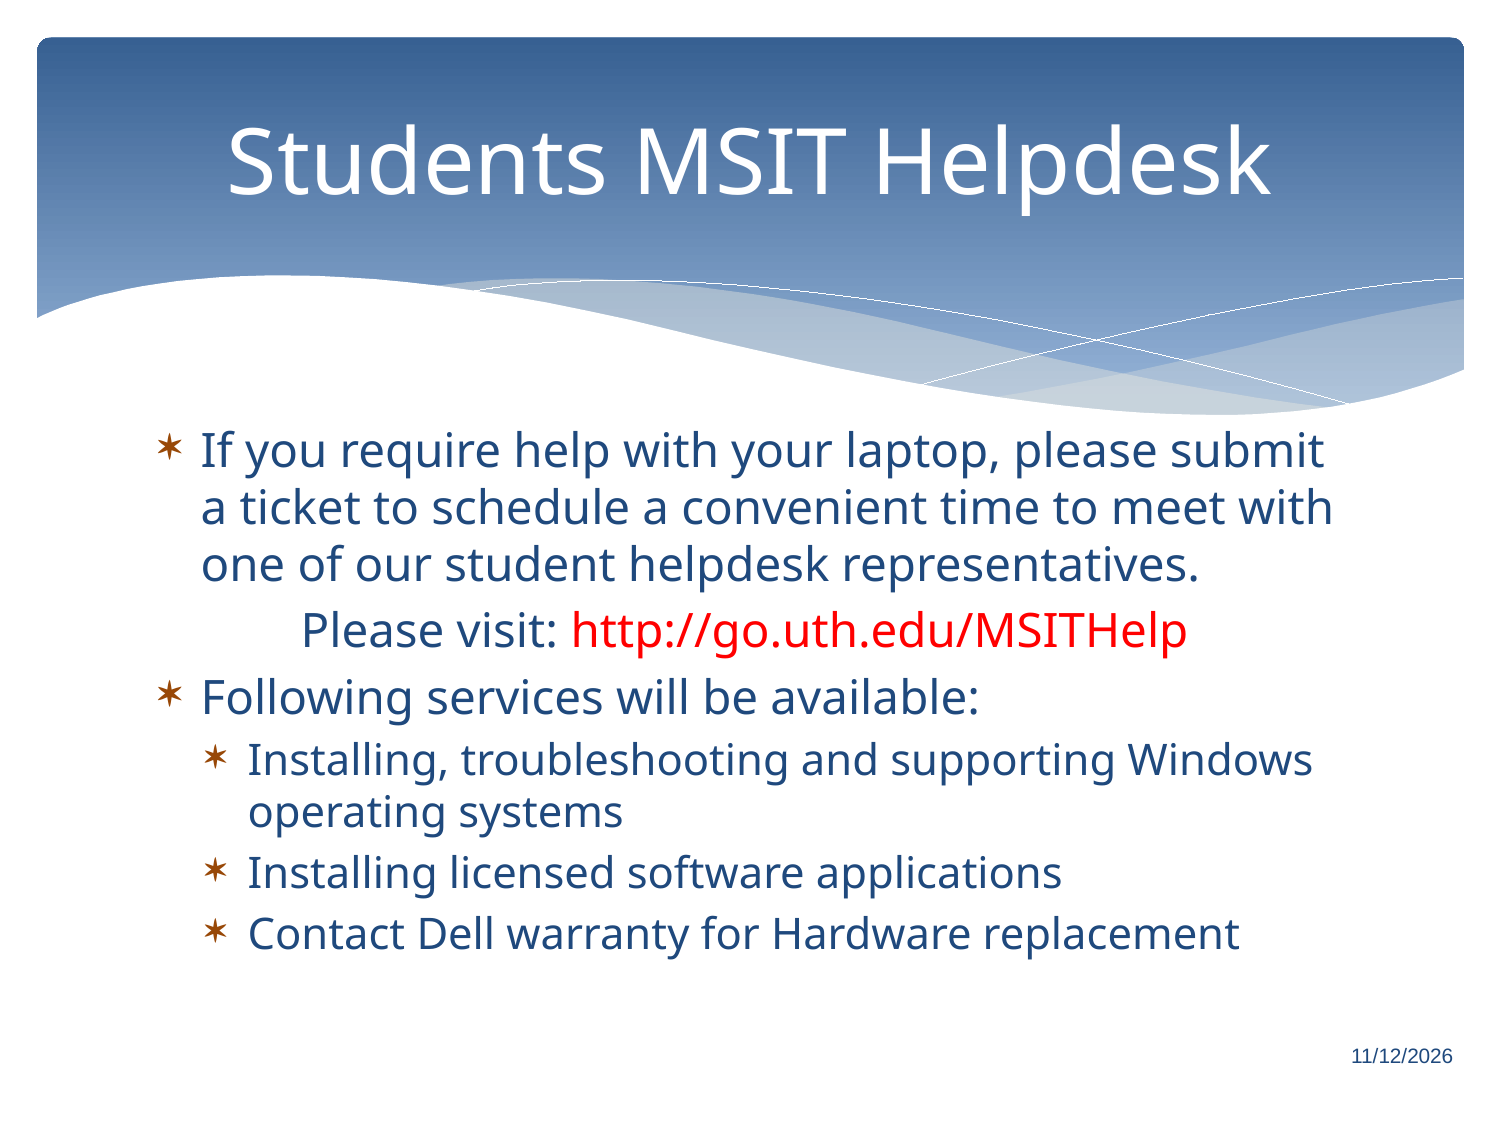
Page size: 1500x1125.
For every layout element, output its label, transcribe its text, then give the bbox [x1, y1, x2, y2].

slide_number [847, 1025, 1469, 1086]
title Students MSIT Helpdesk [75, 55, 1425, 261]
list If you require help with your laptop, please submit a ticket to schedule a convenient time to meet with one of our student helpdesk representatives. Please visit: http://go.uth.edu/MSITHelp Following services will be available: Installing, troubleshooting and supporting Windows operating systems Installing licensed software applications Contact Dell warranty for Hardware replacement [143, 412, 1359, 1005]
